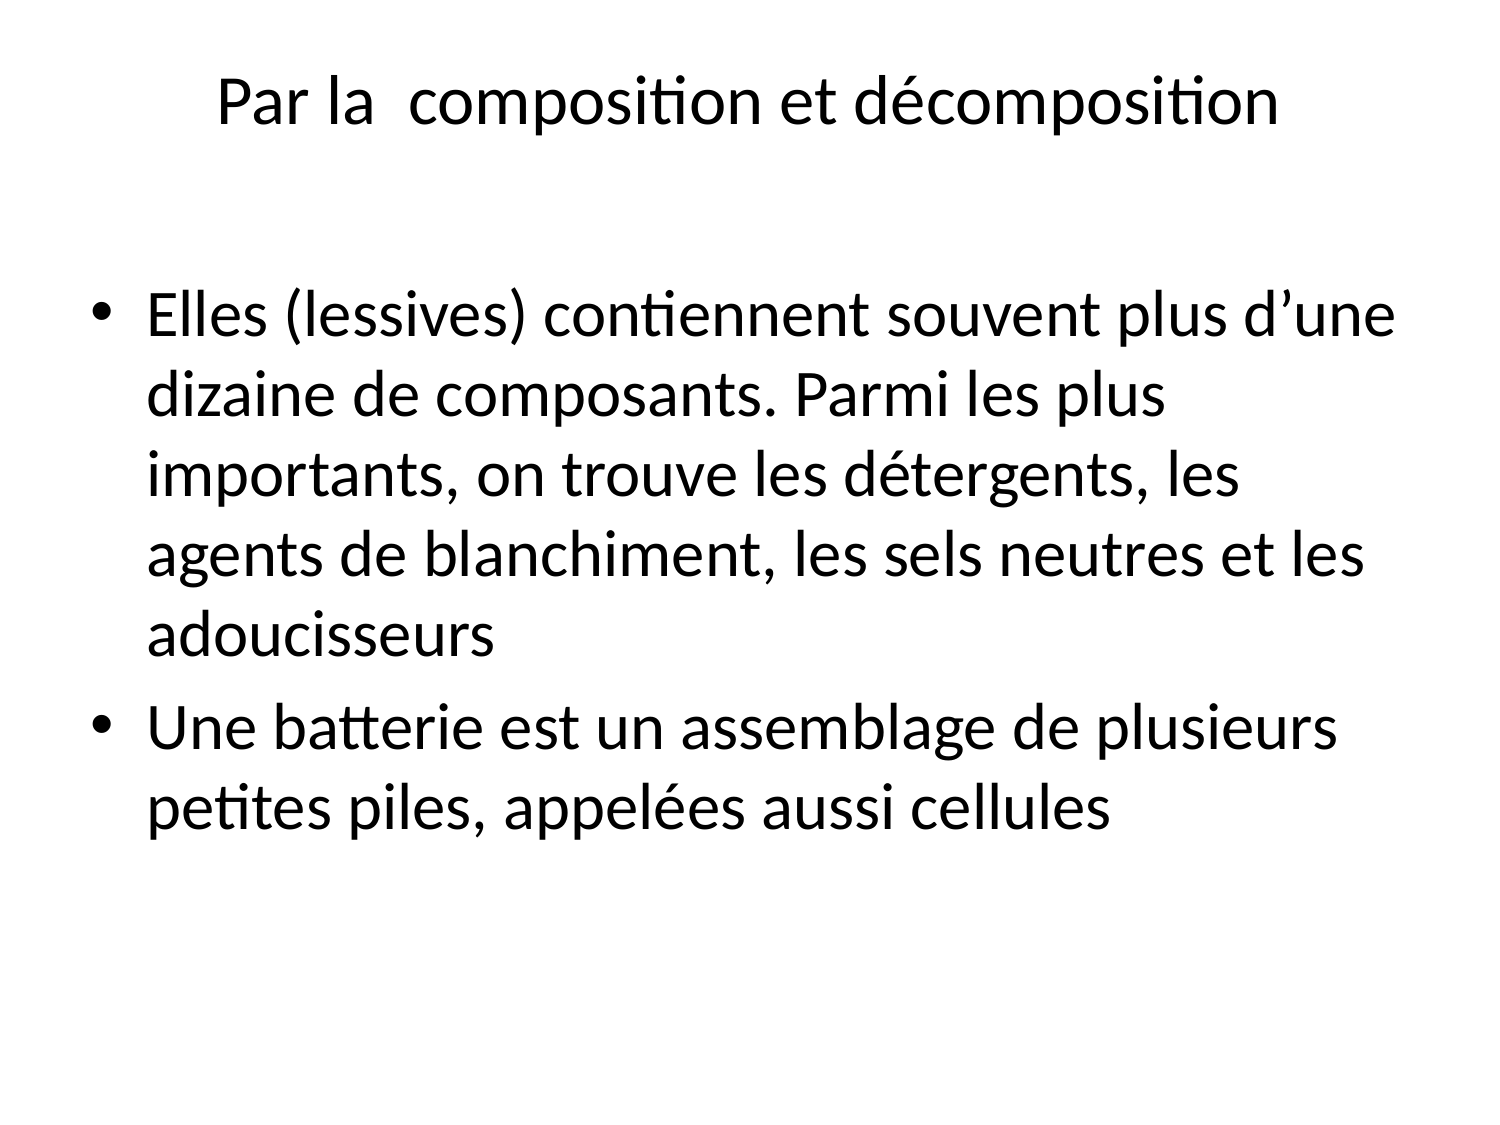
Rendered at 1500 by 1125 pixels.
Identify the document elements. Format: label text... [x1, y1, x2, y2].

list Elles (lessives) contiennent souvent plus d’une dizaine de composants. Parmi les plus importants, on trouve les détergents, les agents de blanchiment, les sels neutres et les adoucisseurs Une batterie est un assemblage de plusieurs petites piles, appelées aussi cellules [75, 262, 1425, 1005]
title Par la composition et décomposition [75, 45, 1425, 233]
